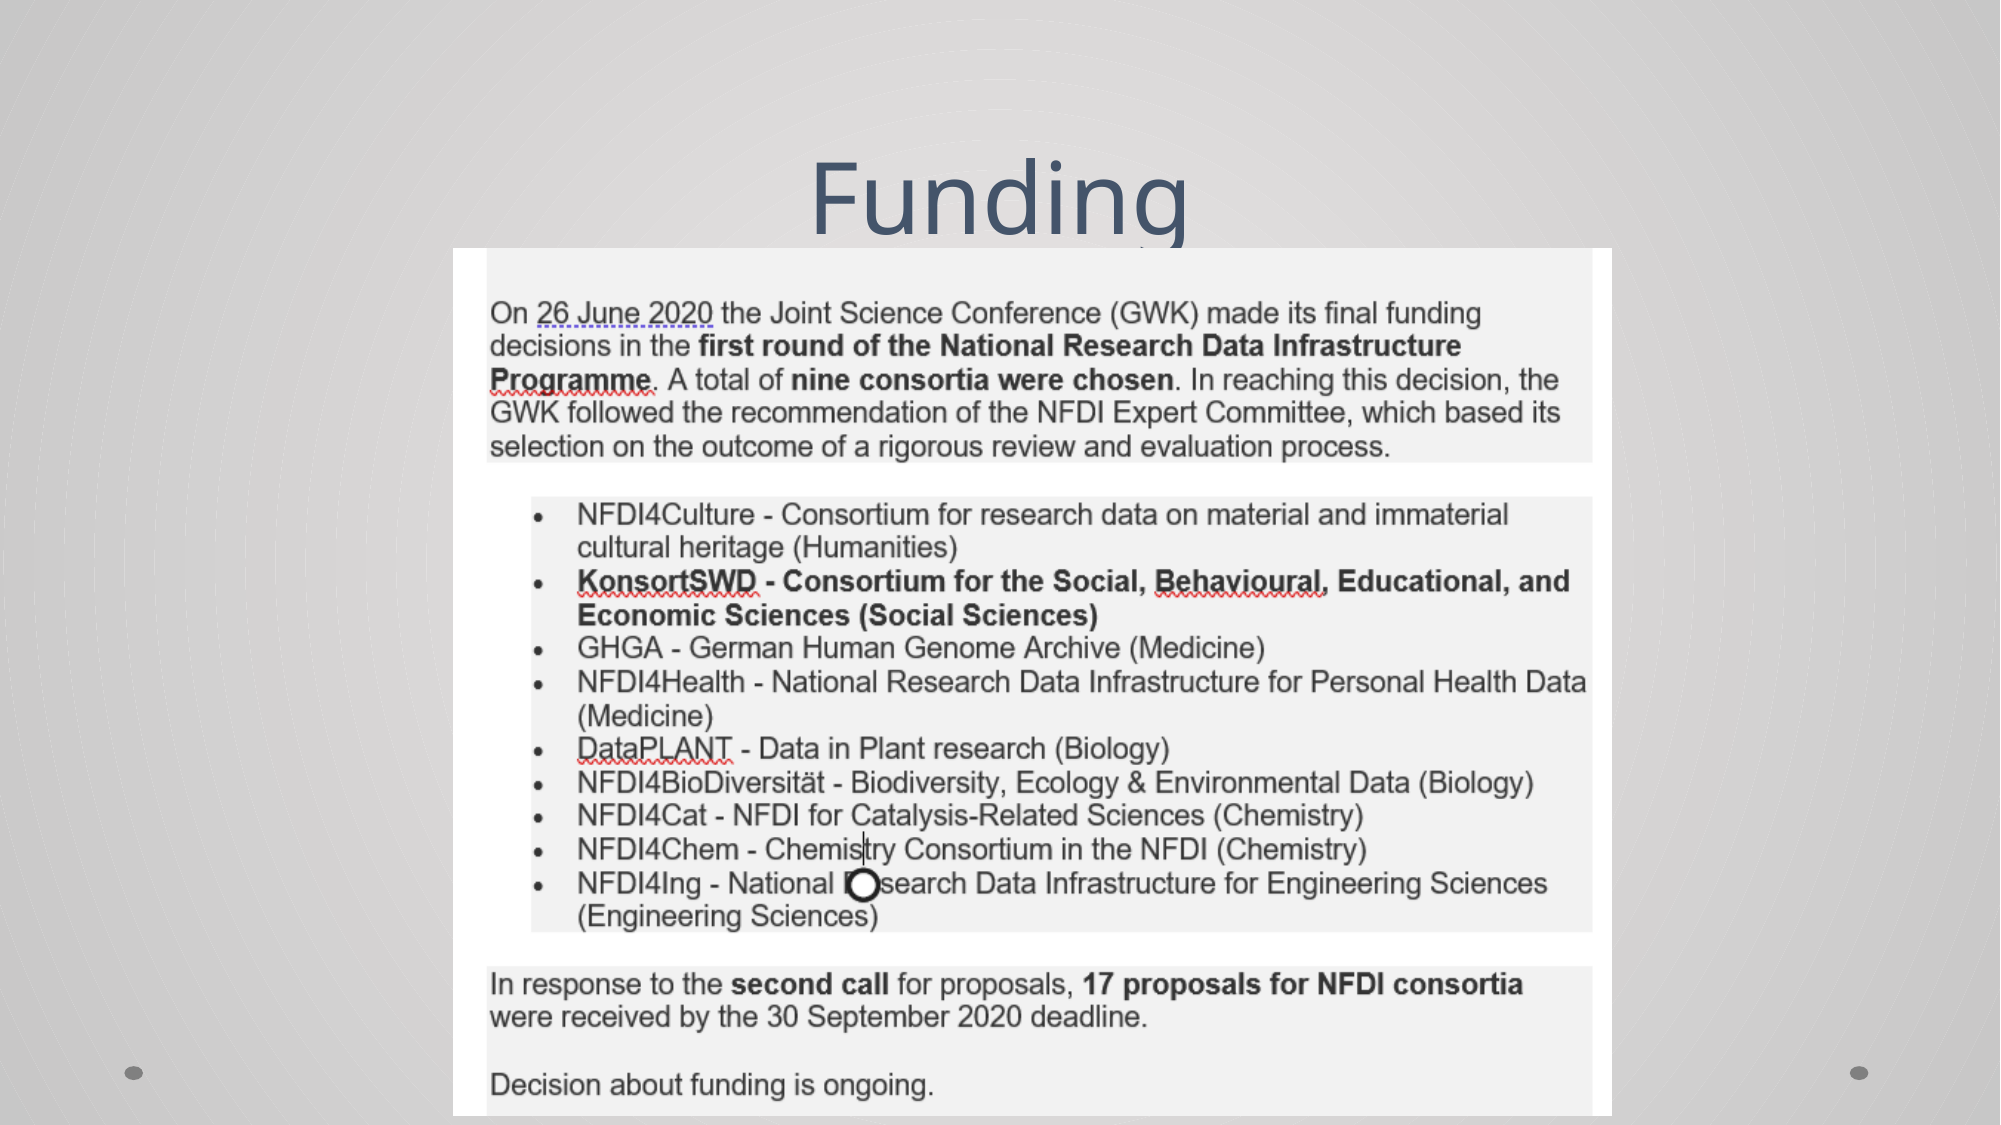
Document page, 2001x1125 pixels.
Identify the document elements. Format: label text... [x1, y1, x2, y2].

picture [453, 248, 1612, 1116]
title Funding [99, 0, 1900, 263]
